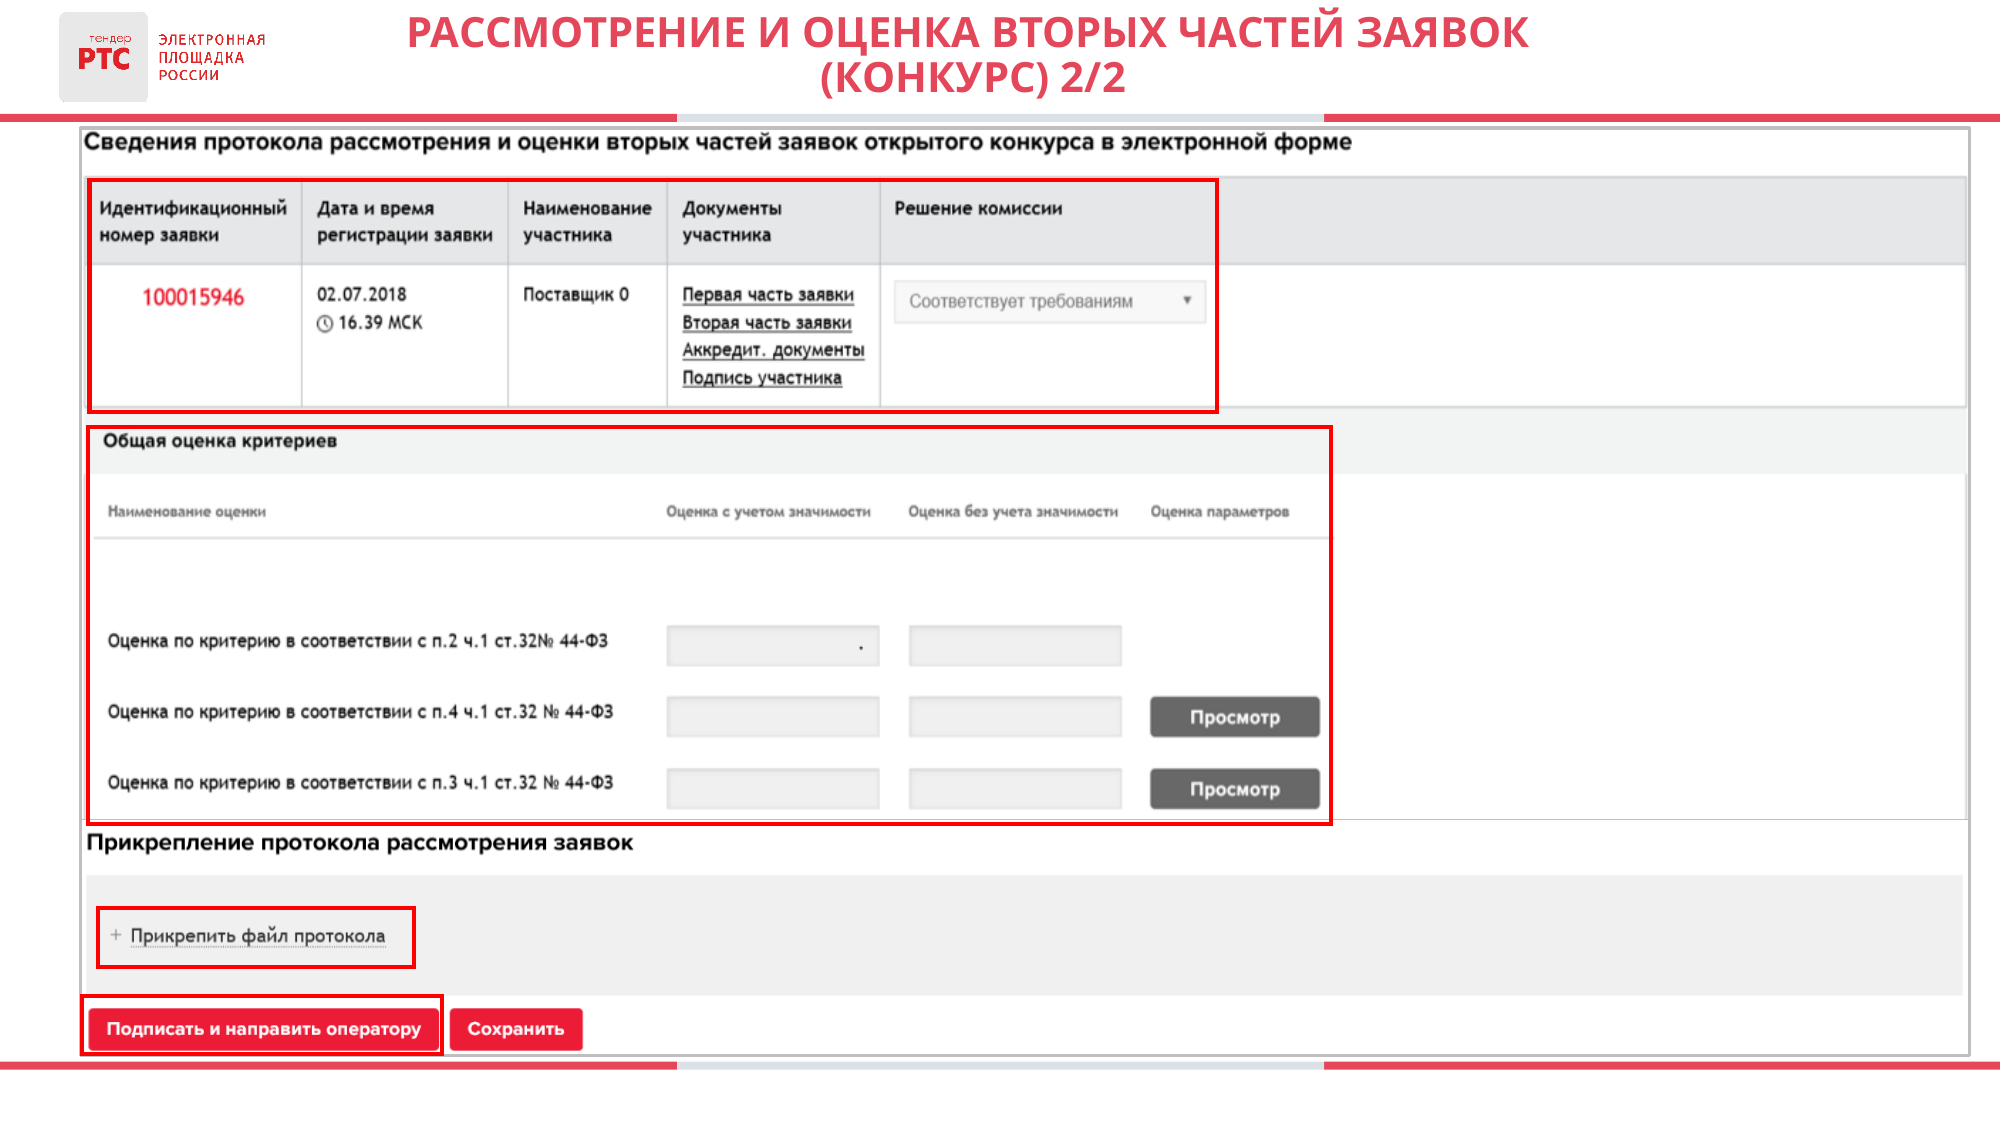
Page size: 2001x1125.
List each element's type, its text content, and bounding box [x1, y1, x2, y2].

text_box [81, 128, 1969, 1055]
picture [59, 12, 265, 102]
title Рассмотрение и оценка вторых частей заявок (конкурс) 2/2 [294, 0, 1652, 126]
